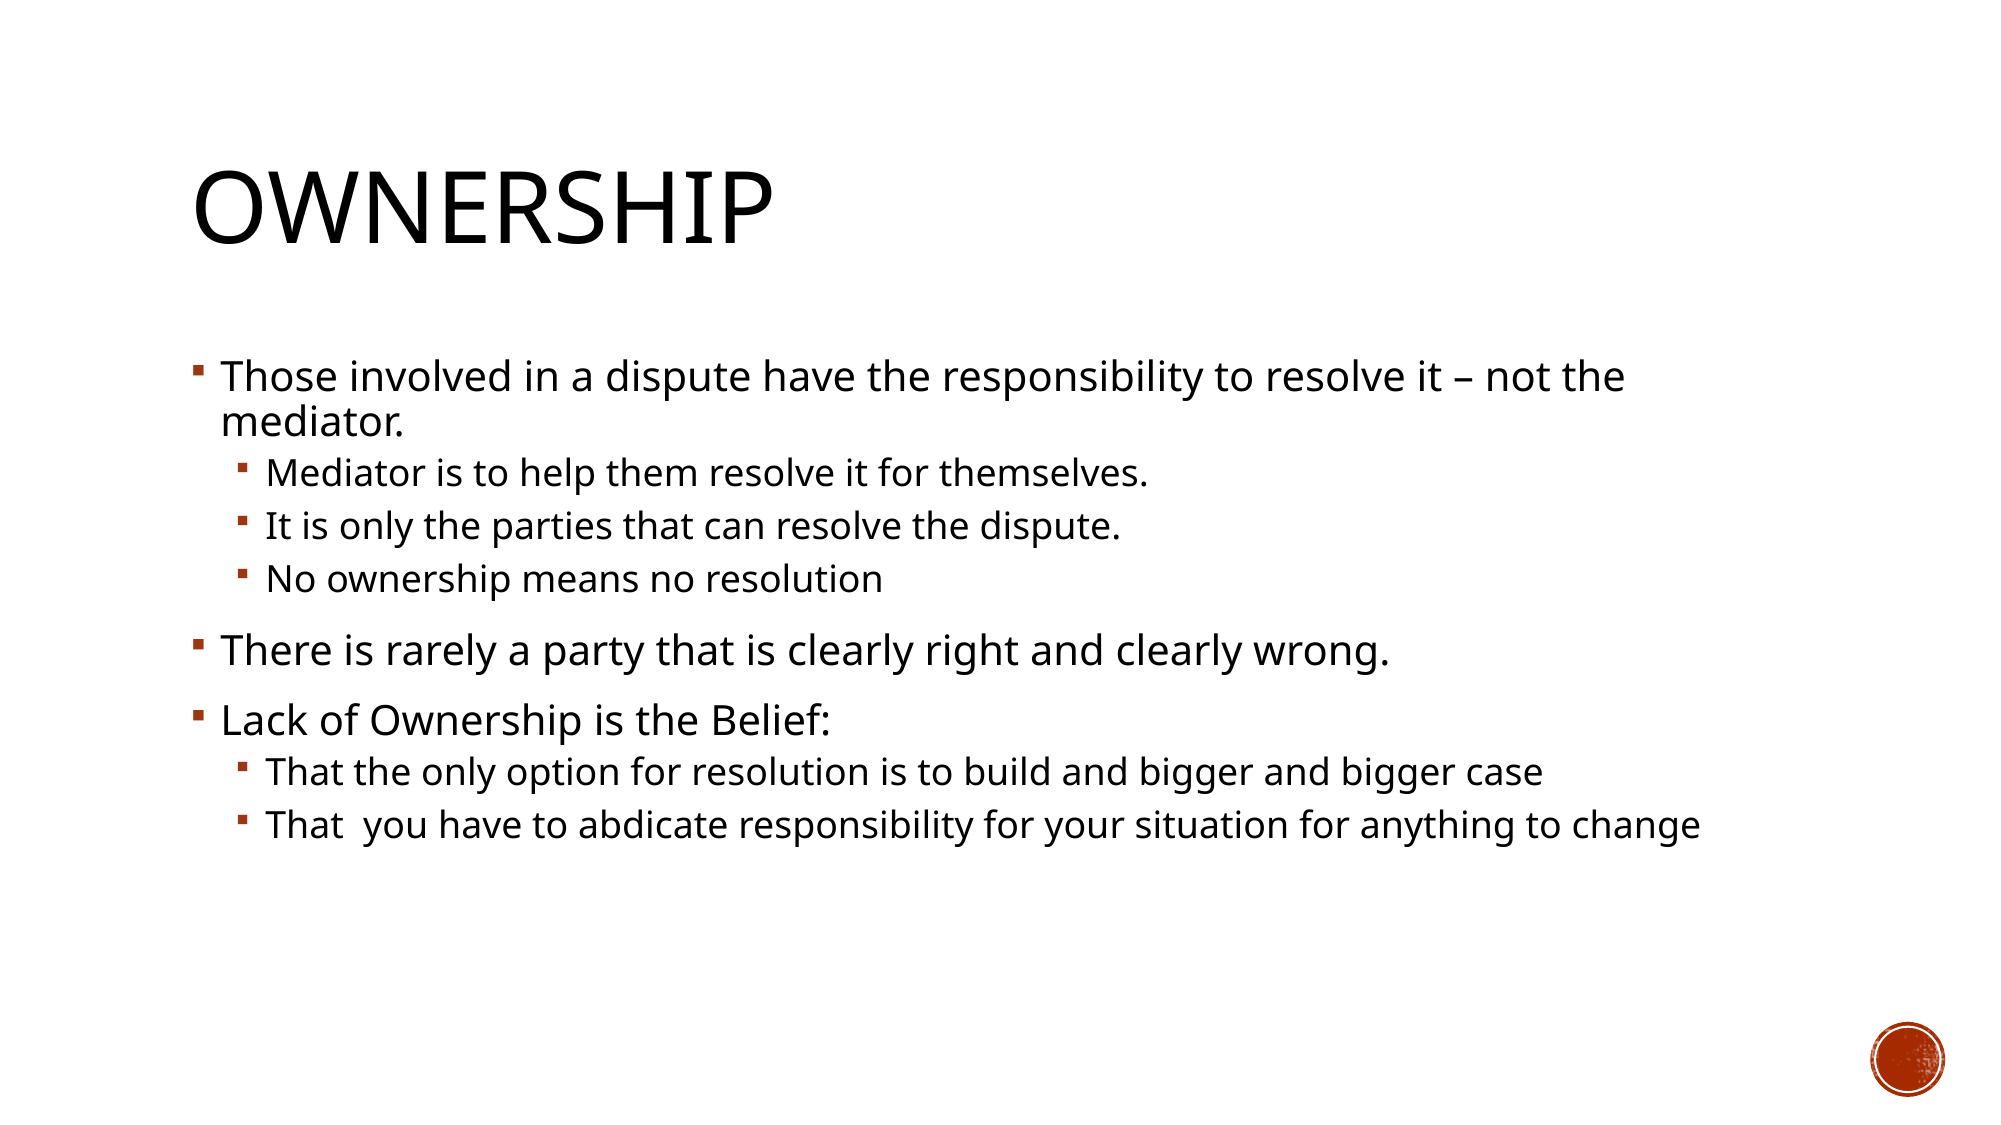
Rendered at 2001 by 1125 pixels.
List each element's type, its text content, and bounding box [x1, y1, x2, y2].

title Ownership [175, 79, 1826, 344]
list Those involved in a dispute have the responsibility to resolve it – not the mediator. Mediator is to help them resolve it for themselves. It is only the parties that can resolve the dispute. No ownership means no resolution There is rarely a party that is clearly right and clearly wrong. Lack of Ownership is the Belief: That the only option for resolution is to build and bigger and bigger case That you have to abdicate responsibility for your situation for anything to change [175, 348, 1826, 1100]
